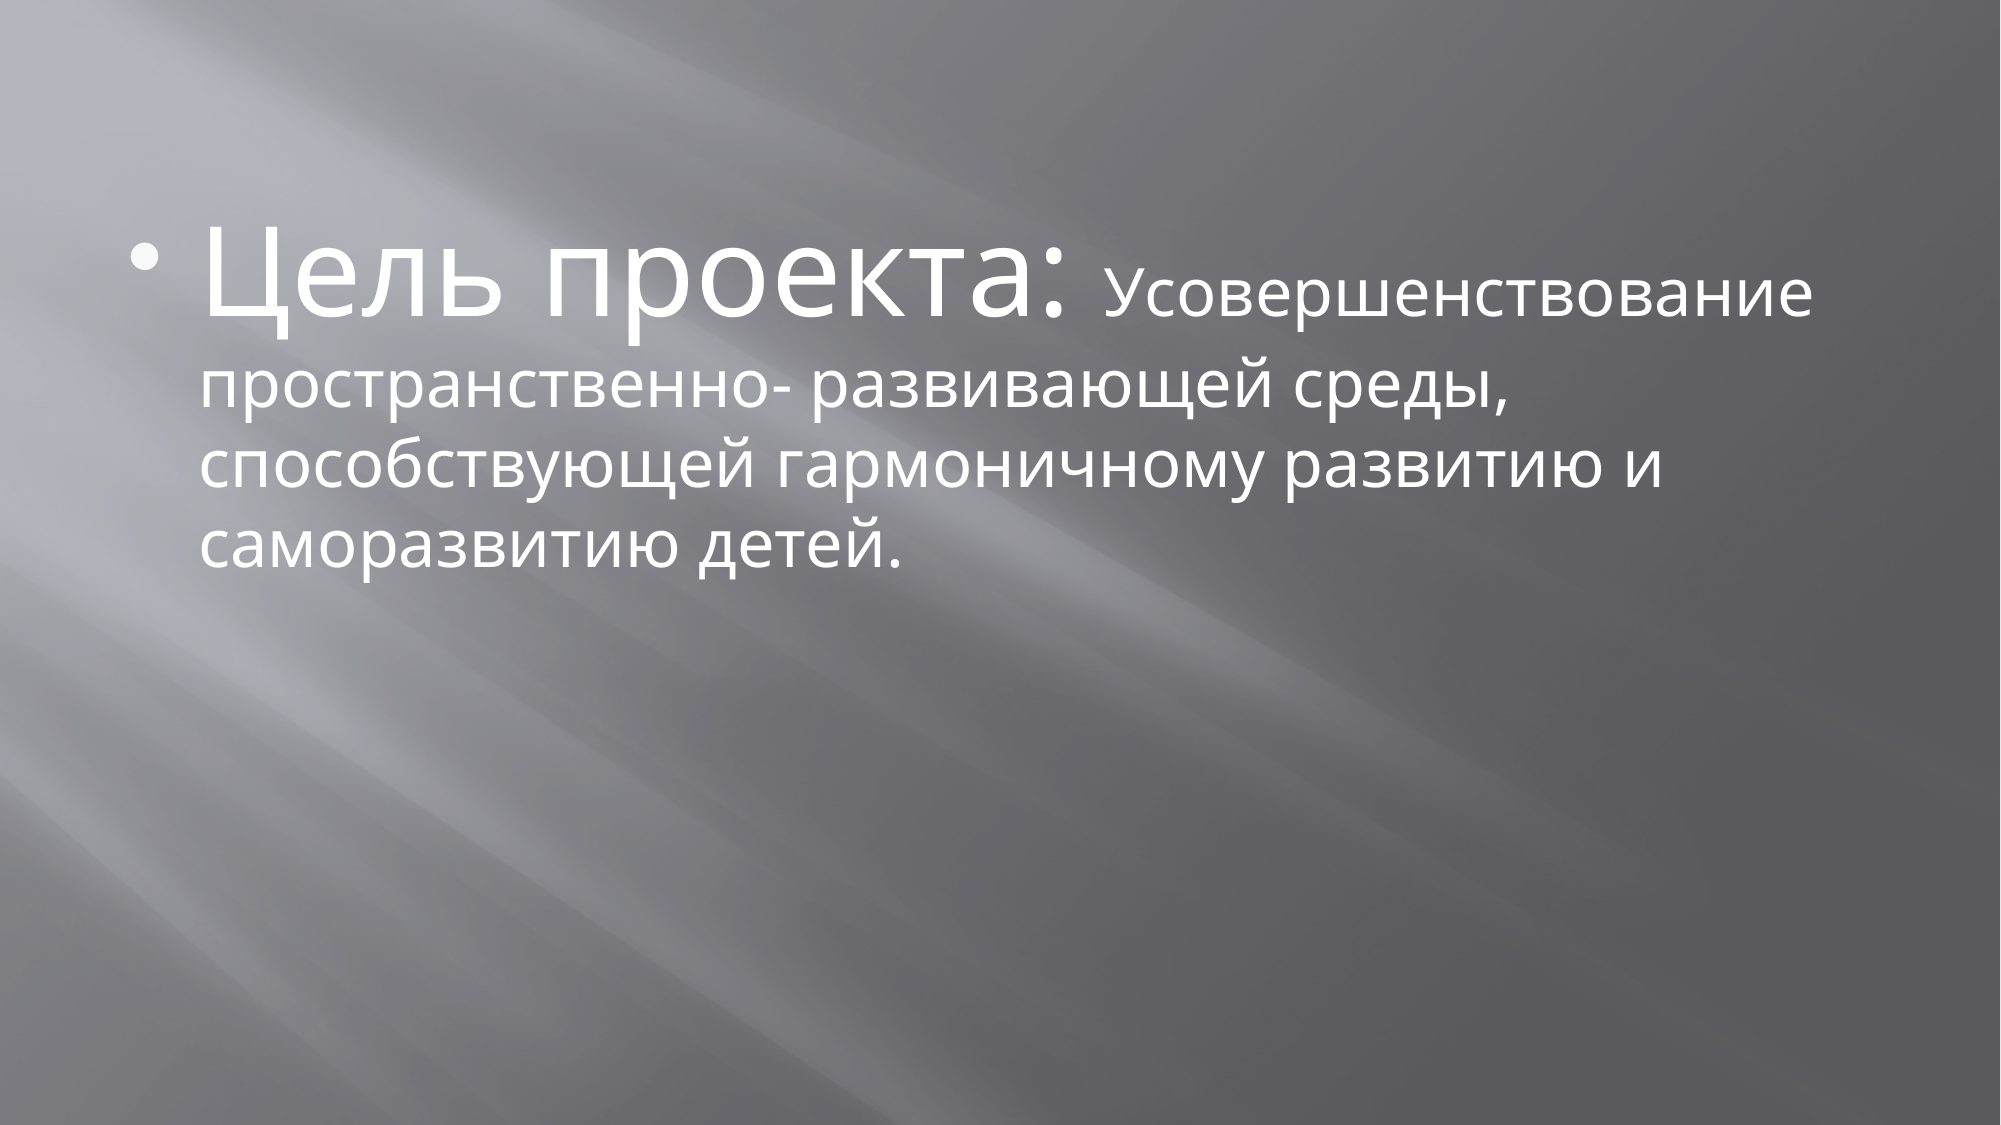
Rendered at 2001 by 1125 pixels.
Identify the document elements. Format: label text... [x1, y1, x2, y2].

list Цель проекта: Усовершенствование пространственно- развивающей среды, способствующей гармоничному развитию и саморазвитию детей. [93, 183, 1863, 983]
